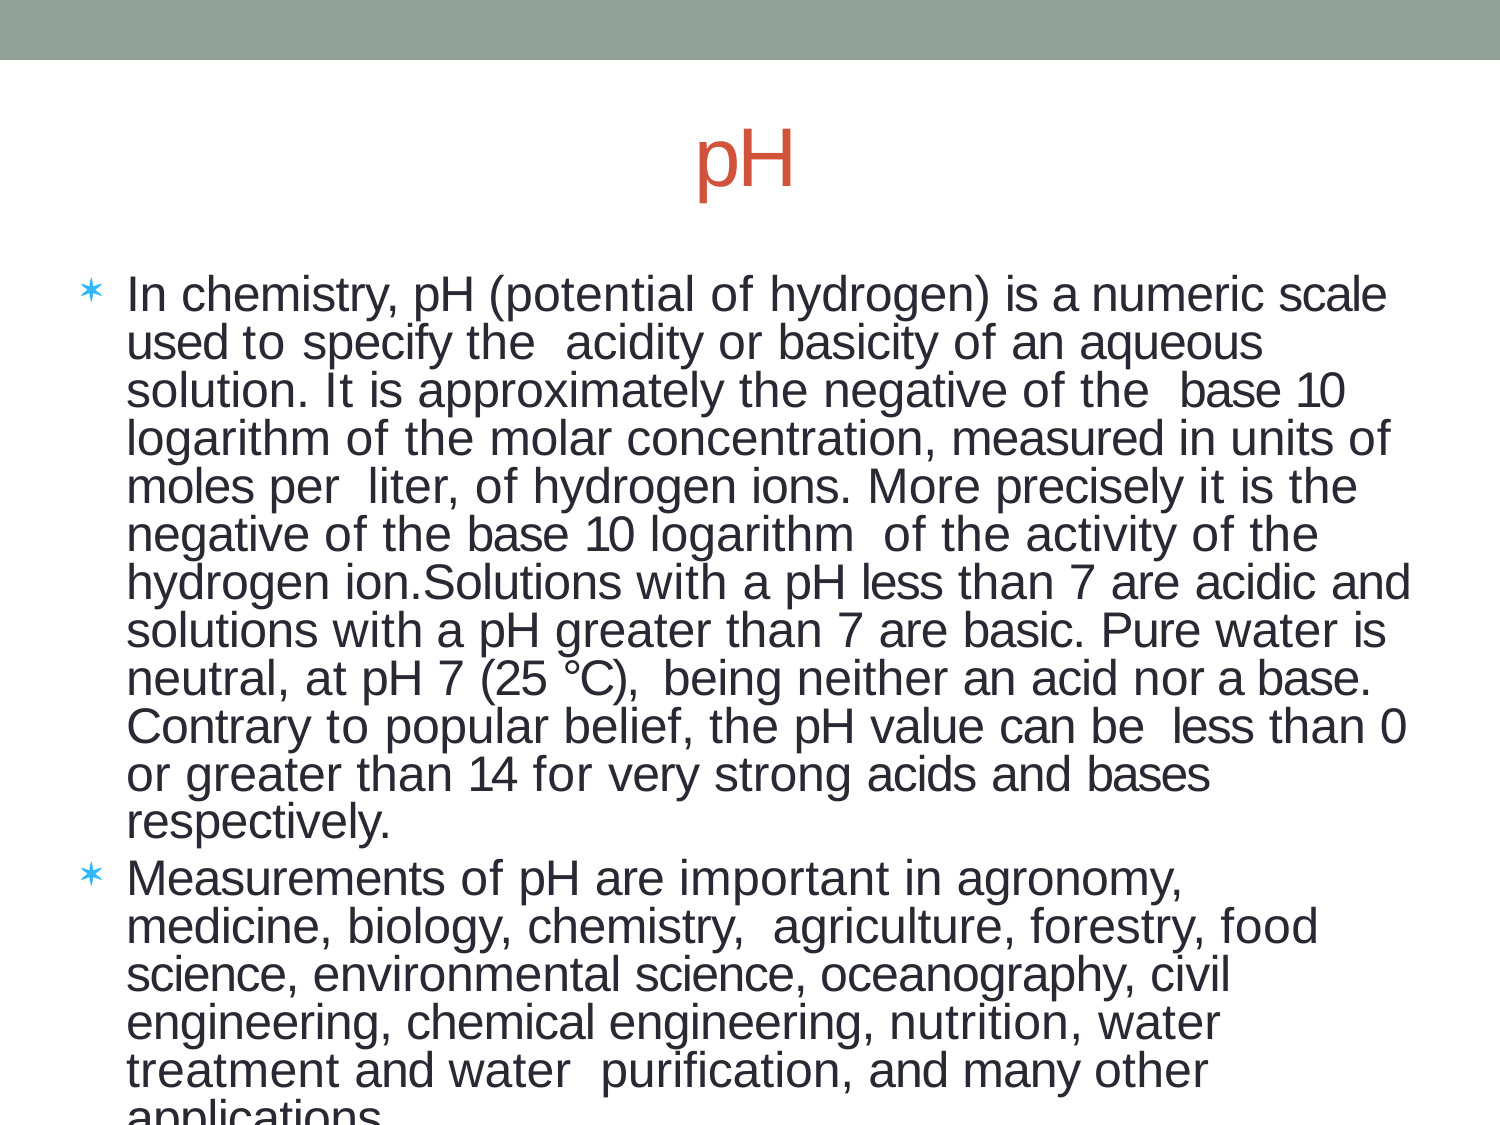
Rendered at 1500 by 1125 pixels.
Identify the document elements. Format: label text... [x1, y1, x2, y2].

title pH [692, 57, 808, 248]
list In chemistry, pH (potential of hydrogen) is a numeric scale used to specify the acidity or basicity of an aqueous solution. It is approximately the negative of the base 10 logarithm of the molar concentration, measured in units of moles per liter, of hydrogen ions. More precisely it is the negative of the base 10 logarithm of the activity of the hydrogen ion.Solutions with a pH less than 7 are acidic and solutions with a pH greater than 7 are basic. Pure water is neutral, at pH 7 (25 °C), being neither an acid nor a base. Contrary to popular belief, the pH value can be less than 0 or greater than 14 for very strong acids and bases respectively. Measurements of pH are important in agronomy, medicine, biology, chemistry, agriculture, forestry, food science, environmental science, oceanography, civil engineering, chemical engineering, nutrition, water treatment and water purification, and many other applications. The pH scale is traceable to a set of standard solutions whose pH is established by international agreement. Primary pH standard values are determined using a concentration cell with transference, by measuring the potential difference between a hydrogen electrode and a standard electrode such as the silver chloride electrode. The pH of aqueous solutions can be measured with a glass electrode and a pH meter, or an indicator [75, 262, 1425, 1125]
